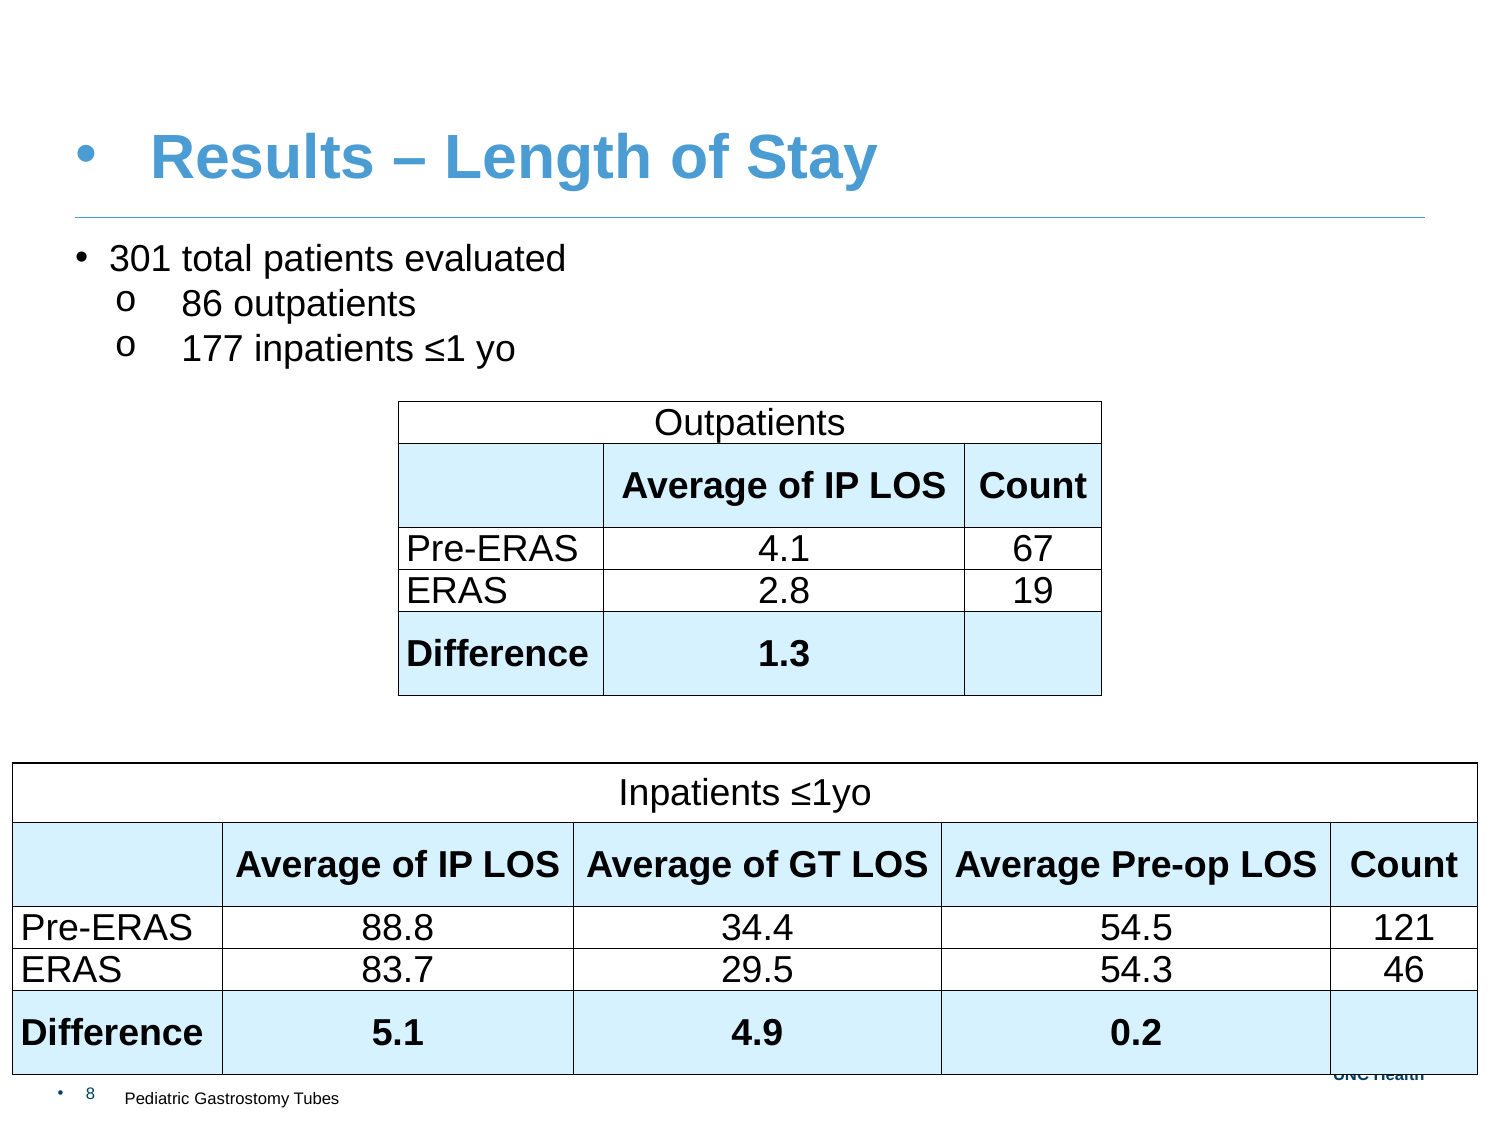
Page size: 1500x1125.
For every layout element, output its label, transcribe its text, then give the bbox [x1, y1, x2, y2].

table_cell Difference [13, 991, 222, 1074]
table_cell 19 [965, 570, 1101, 611]
table_cell 2.8 [604, 570, 964, 611]
table_cell Average Pre-op LOS [942, 823, 1330, 906]
table_cell 4.1 [604, 528, 964, 569]
table_header Outpatients [399, 402, 1101, 443]
table_cell 34.4 [574, 907, 941, 948]
table_cell Pre-ERAS [399, 528, 603, 569]
table_cell Difference [399, 612, 603, 695]
table_cell 5.1 [223, 991, 573, 1074]
table_cell 4.9 [574, 991, 941, 1074]
table_cell 67 [965, 528, 1101, 569]
table_cell 0.2 [942, 991, 1330, 1074]
table_cell 88.8 [223, 907, 573, 948]
text_box 301 total patients evaluated 86 outpatients 177 inpatients ≤1 yo [74, 221, 1425, 379]
table_cell Average of IP LOS [223, 823, 573, 906]
table_cell 54.3 [942, 949, 1330, 990]
table_cell 29.5 [574, 949, 941, 990]
table_cell ERAS [13, 949, 222, 990]
table_cell Average of GT LOS [574, 823, 941, 906]
table_cell Count [965, 444, 1101, 527]
table_cell 83.7 [223, 949, 573, 990]
table_cell [399, 444, 603, 527]
table_cell 121 [1331, 907, 1477, 948]
table_cell Count [1331, 823, 1477, 906]
table_cell [965, 612, 1101, 695]
table_cell 46 [1331, 949, 1477, 990]
table_cell [1331, 991, 1477, 1074]
title Results – Length of Stay [75, 56, 1425, 175]
table_cell 54.5 [942, 907, 1330, 948]
table_cell Average of IP LOS [604, 444, 964, 527]
table_header Inpatients ≤1yo [13, 764, 1477, 822]
text_box Pediatric Gastrostomy Tubes [109, 1080, 811, 1116]
table_cell Pre-ERAS [13, 907, 222, 948]
table_cell ERAS [399, 570, 603, 611]
slide_number 8 [57, 1075, 110, 1103]
table_cell 1.3 [604, 612, 964, 695]
table_cell [13, 823, 222, 906]
